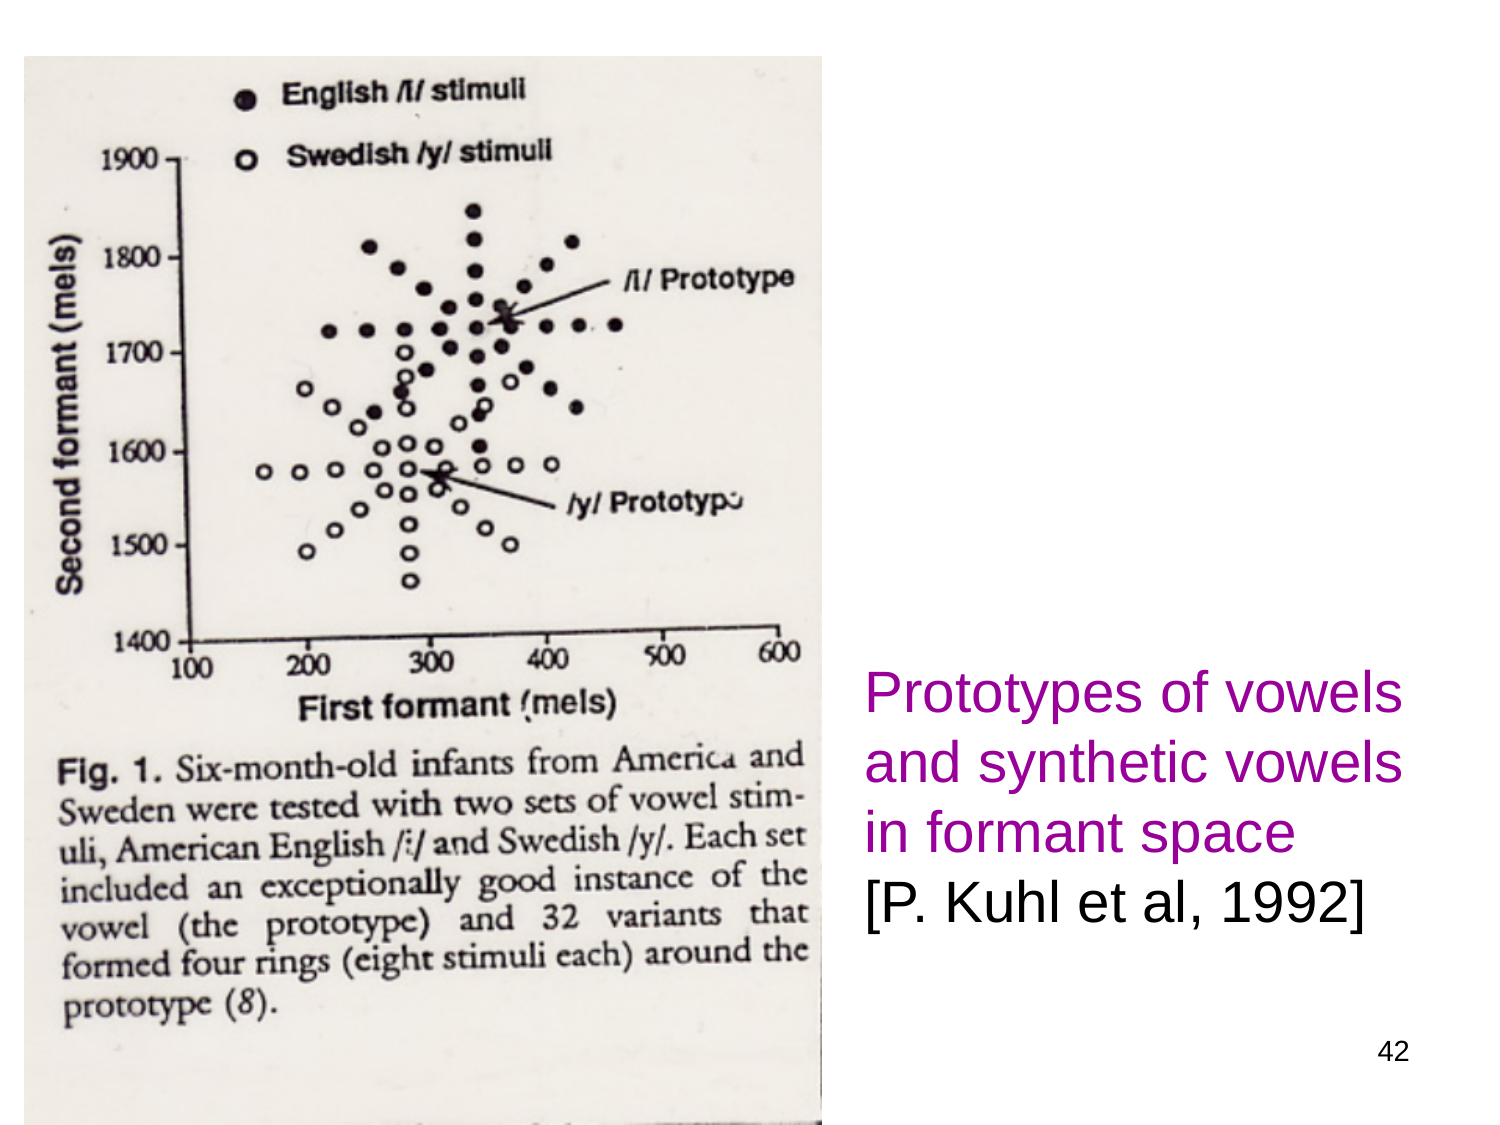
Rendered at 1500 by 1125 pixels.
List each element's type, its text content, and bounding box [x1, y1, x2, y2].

slide_number 42 [1074, 1024, 1425, 1103]
text_box Prototypes of vowels and synthetic vowels in formant space [P. Kuhl et al, 1992] [849, 599, 1475, 988]
picture [24, 56, 822, 1125]
